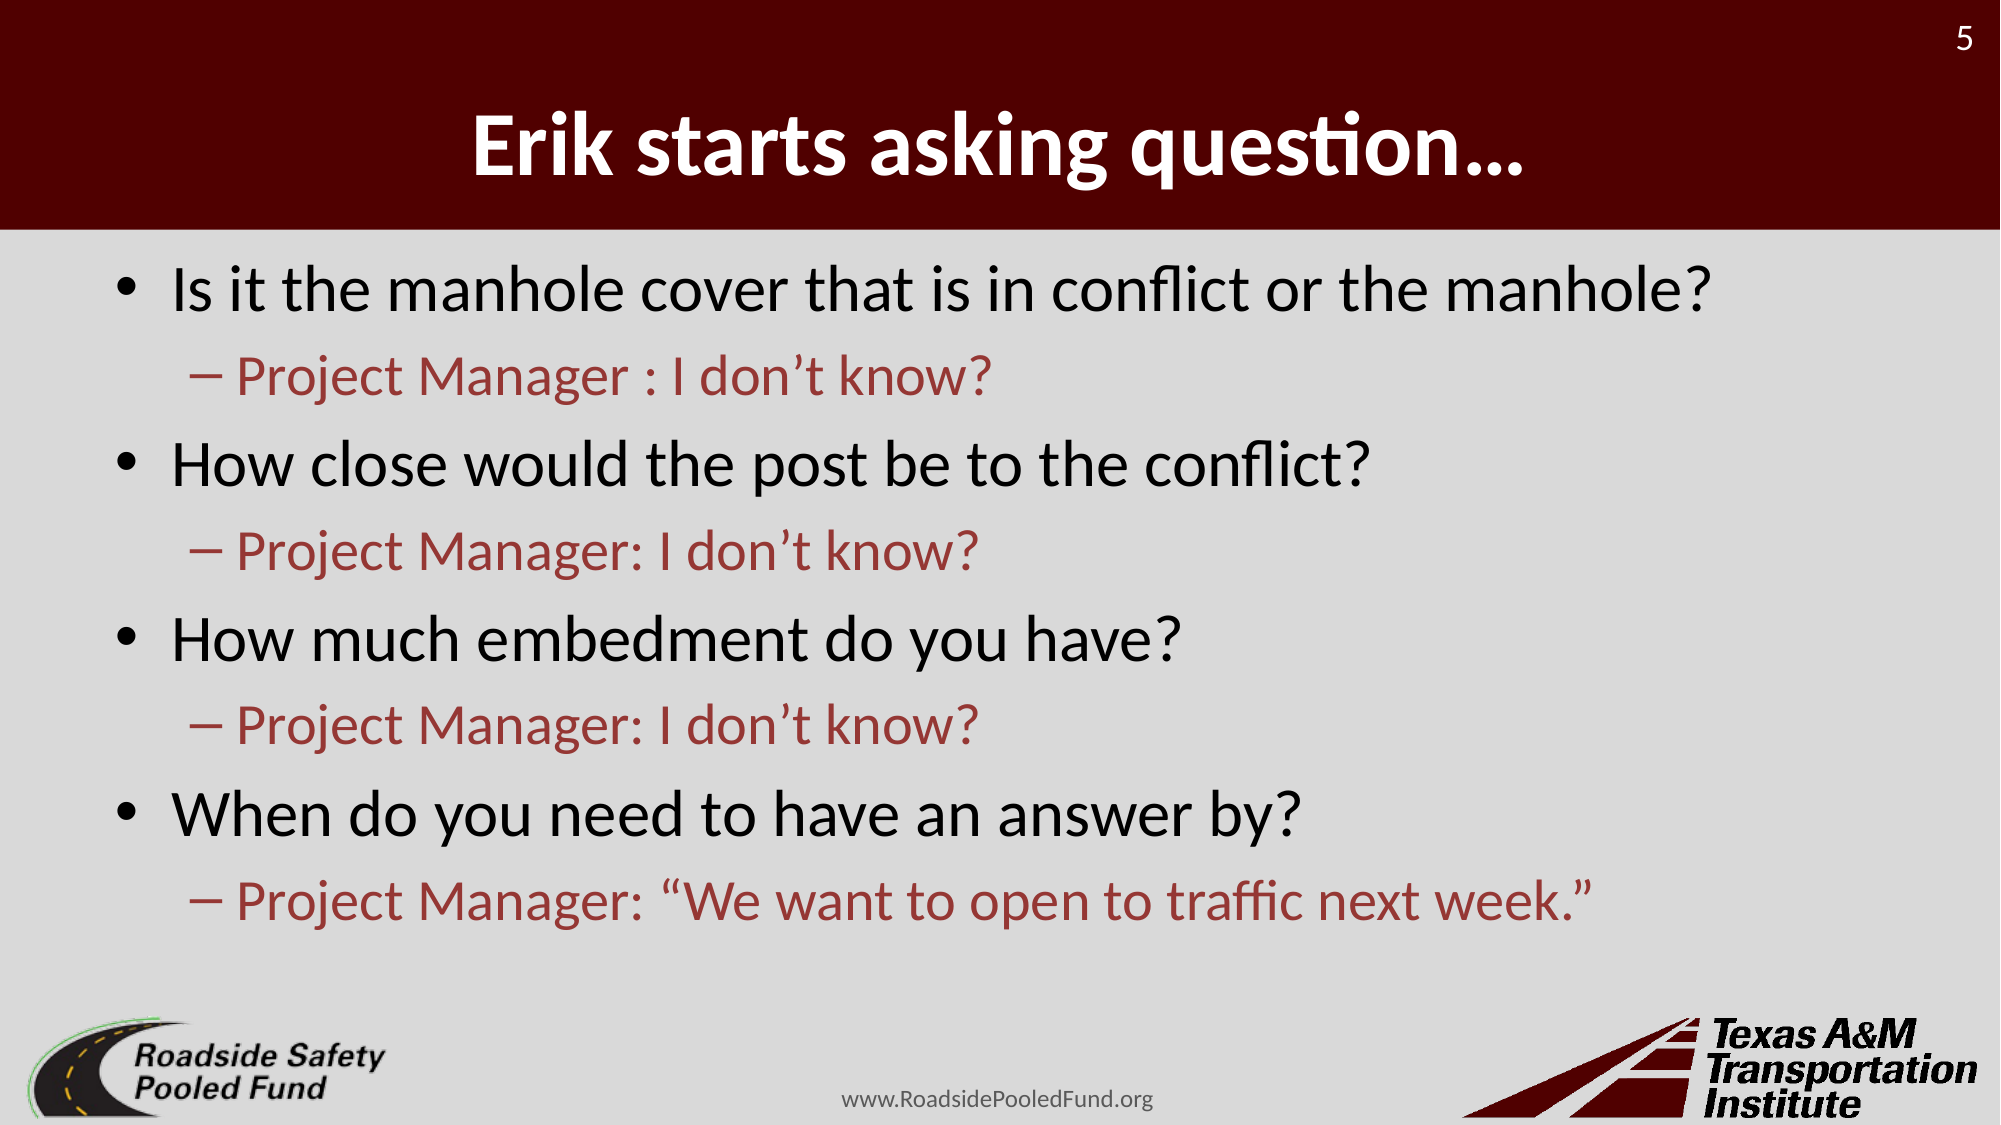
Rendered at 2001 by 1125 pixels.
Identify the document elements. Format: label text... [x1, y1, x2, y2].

title Erik starts asking question… [99, 45, 1900, 233]
list Is it the manhole cover that is in conflict or the manhole? Project Manager : I don’t know? How close would the post be to the conflict? Project Manager: I don’t know? How much embedment do you have? Project Manager: I don’t know? When do you need to have an answer by? Project Manager: “We want to open to traffic next week.” [99, 237, 1900, 1025]
picture [23, 1016, 390, 1119]
picture [1462, 1018, 1977, 1118]
